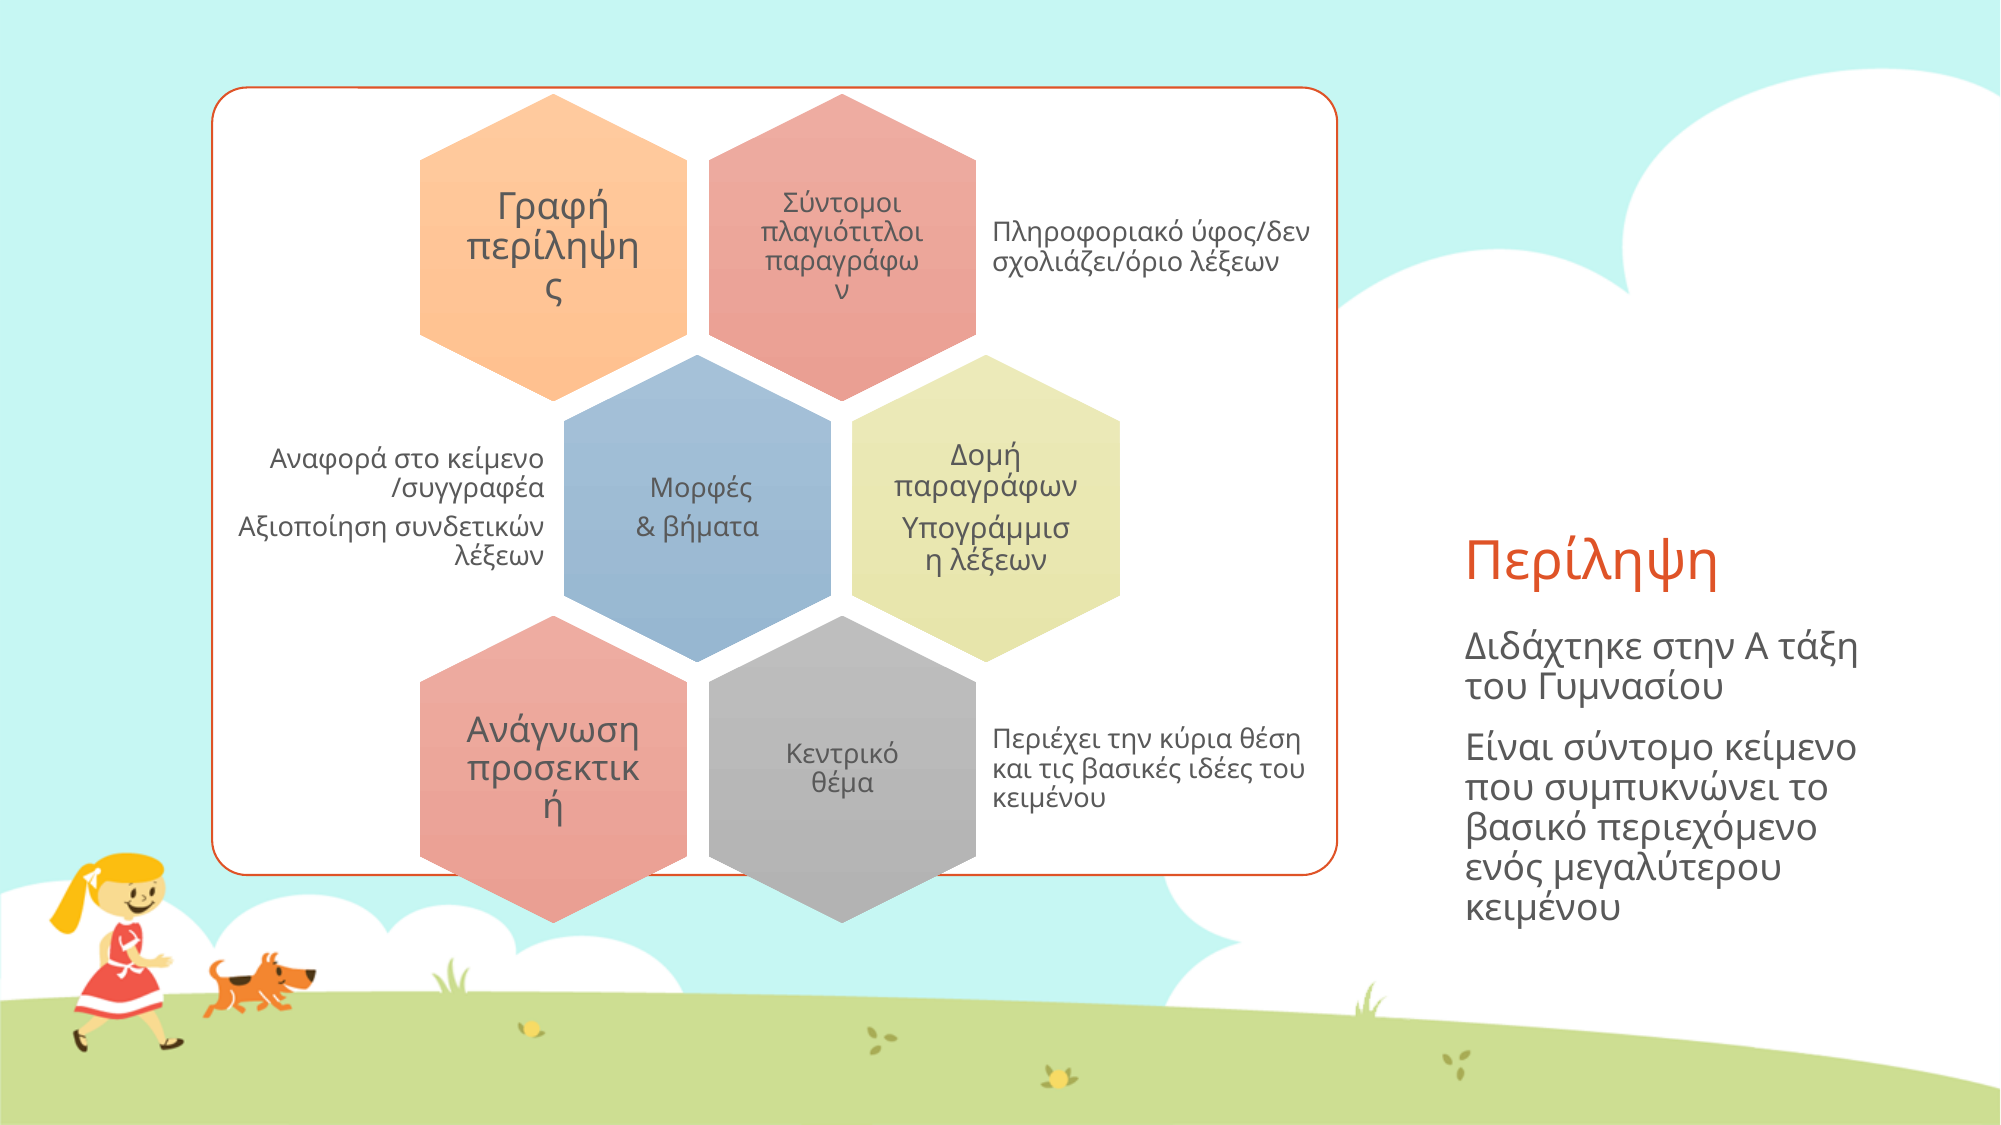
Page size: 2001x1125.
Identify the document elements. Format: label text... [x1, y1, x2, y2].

picture [0, 0, 2001, 1125]
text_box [213, 93, 1335, 924]
list Διδάχτηκε στην Α τάξη του Γυμνασίου Είναι σύντομο κείμενο που συμπυκνώνει το βασικό περιεχόμενο ενός μεγαλύτερου κειμένου [1449, 620, 1900, 938]
title Περίληψη [1449, 373, 1900, 599]
